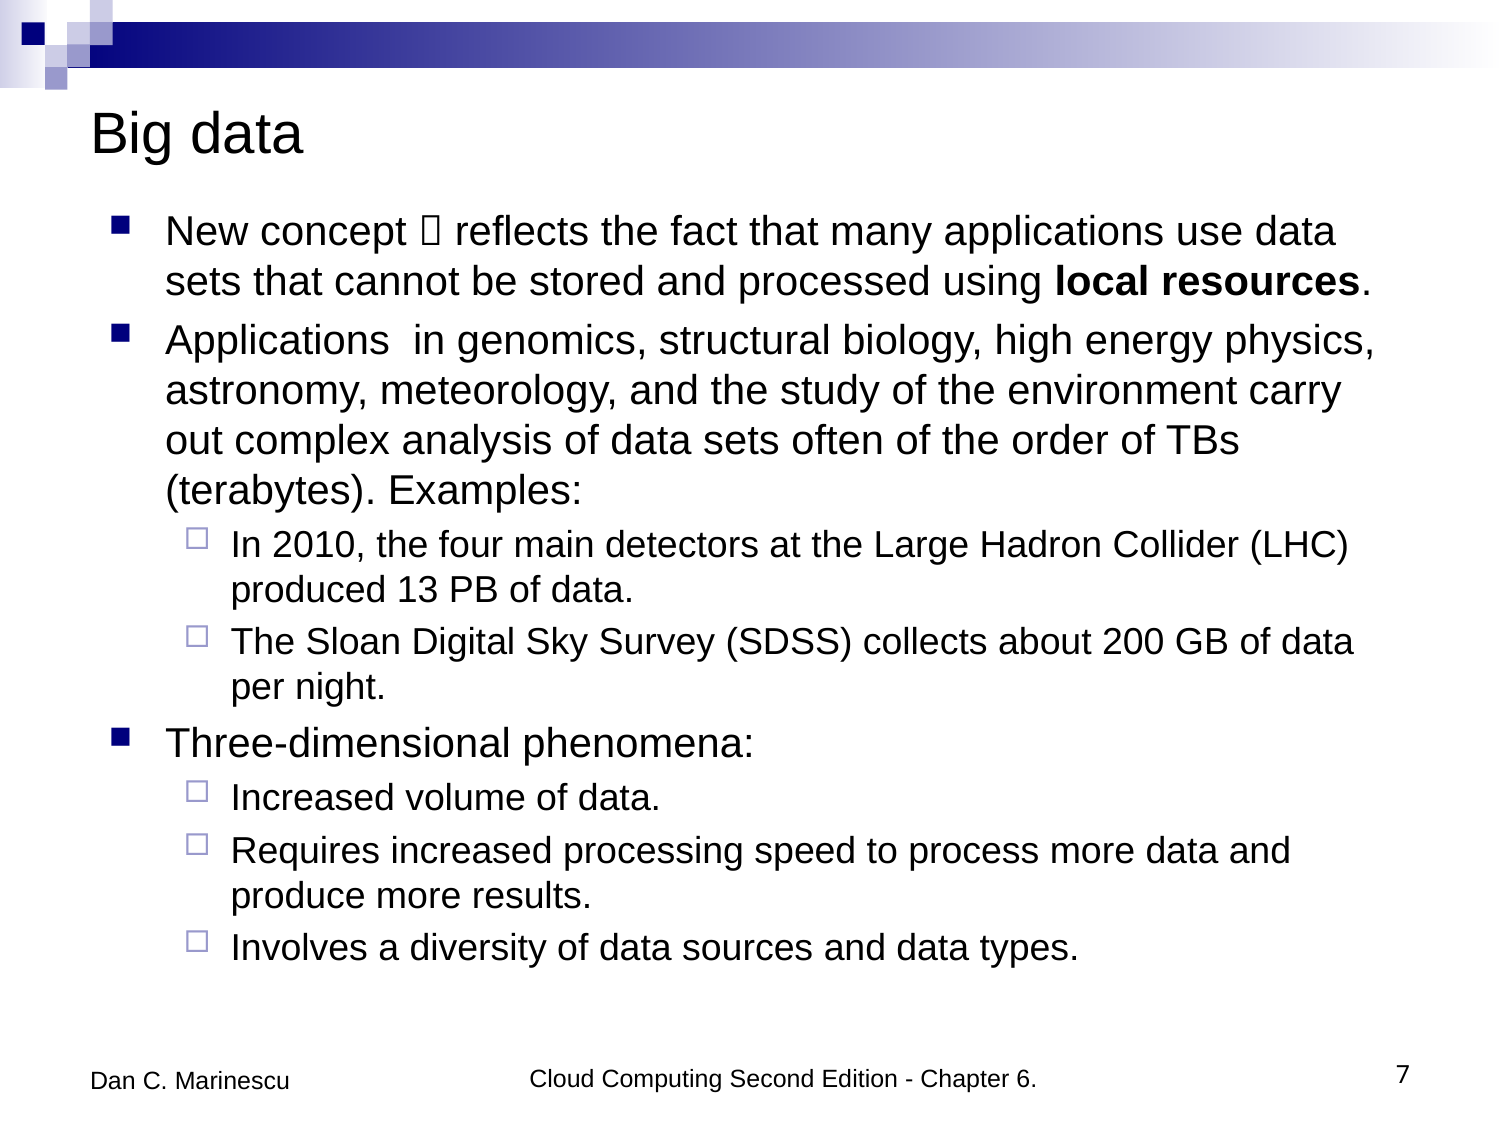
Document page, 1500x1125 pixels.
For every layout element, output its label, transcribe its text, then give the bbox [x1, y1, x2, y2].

slide_number 7 [1074, 1024, 1426, 1101]
title Big data [74, 93, 1426, 168]
footer Cloud Computing Second Edition - Chapter 6. [512, 1024, 1056, 1101]
list New concept  reflects the fact that many applications use data sets that cannot be stored and processed using local resources. Applications in genomics, structural biology, high energy physics, astronomy, meteorology, and the study of the environment carry out complex analysis of data sets often of the order of TBs (terabytes). Examples: In 2010, the four main detectors at the Large Hadron Collider (LHC) produced 13 PB of data. The Sloan Digital Sky Survey (SDSS) collects about 200 GB of data per night. Three-dimensional phenomena: Increased volume of data. Requires increased processing speed to process more data and produce more results. Involves a diversity of data sources and data types. [93, 196, 1426, 1006]
slide_number Dan C. Marinescu [74, 1024, 426, 1103]
